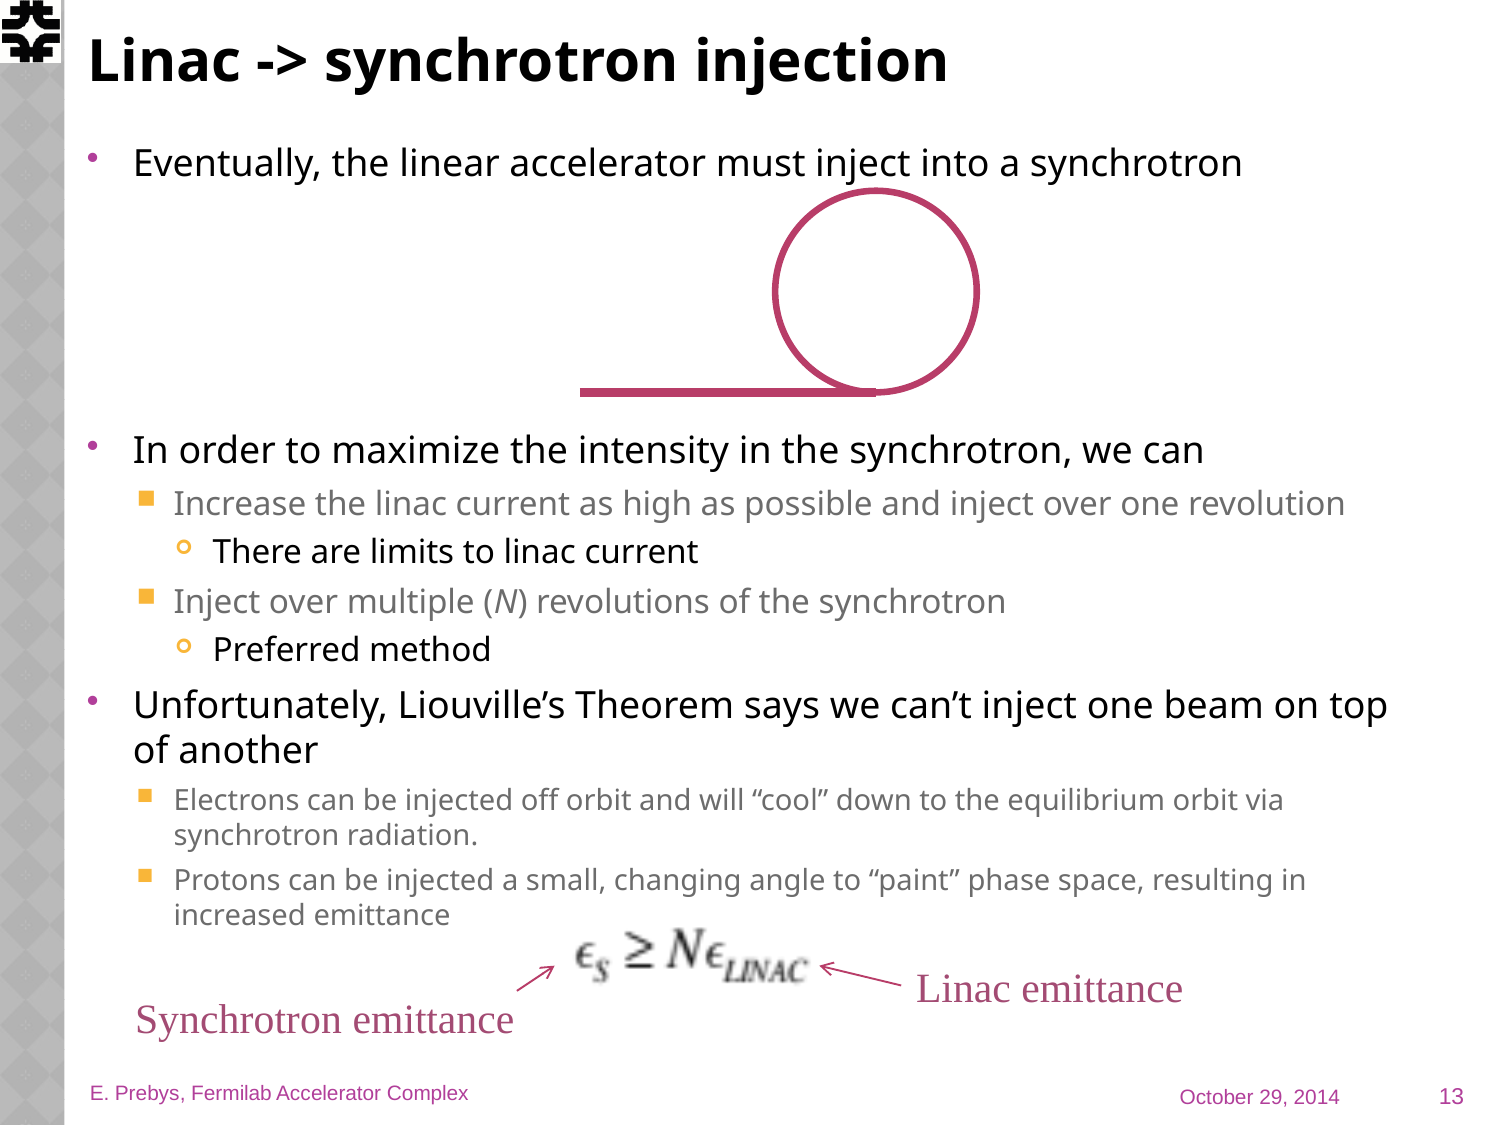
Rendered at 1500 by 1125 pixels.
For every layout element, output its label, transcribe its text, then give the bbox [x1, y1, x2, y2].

text_box Synchrotron emittance [75, 984, 530, 1050]
list Eventually, the linear accelerator must inject into a synchrotron In order to maximize the intensity in the synchrotron, we can Increase the linac current as high as possible and inject over one revolution There are limits to linac current Inject over multiple (N) revolutions of the synchrotron Preferred method Unfortunately, Liouville’s Theorem says we can’t inject one beam on top of another Electrons can be injected off orbit and will “cool” down to the equilibrium orbit via synchrotron radiation. Protons can be injected a small, changing angle to “paint” phase space, resulting in increased emittance [72, 131, 1444, 217]
title Linac -> synchrotron injection [80, 20, 1436, 93]
footer E. Prebys, Fermilab Accelerator Complex [75, 1075, 709, 1105]
text_box Linac emittance [901, 953, 1280, 1018]
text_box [818, 965, 902, 987]
text_box [771, 187, 981, 396]
slide_number 13 [1367, 1071, 1465, 1110]
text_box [516, 965, 556, 992]
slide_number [827, 1077, 1355, 1110]
picture [0, 0, 61, 63]
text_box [570, 919, 816, 988]
